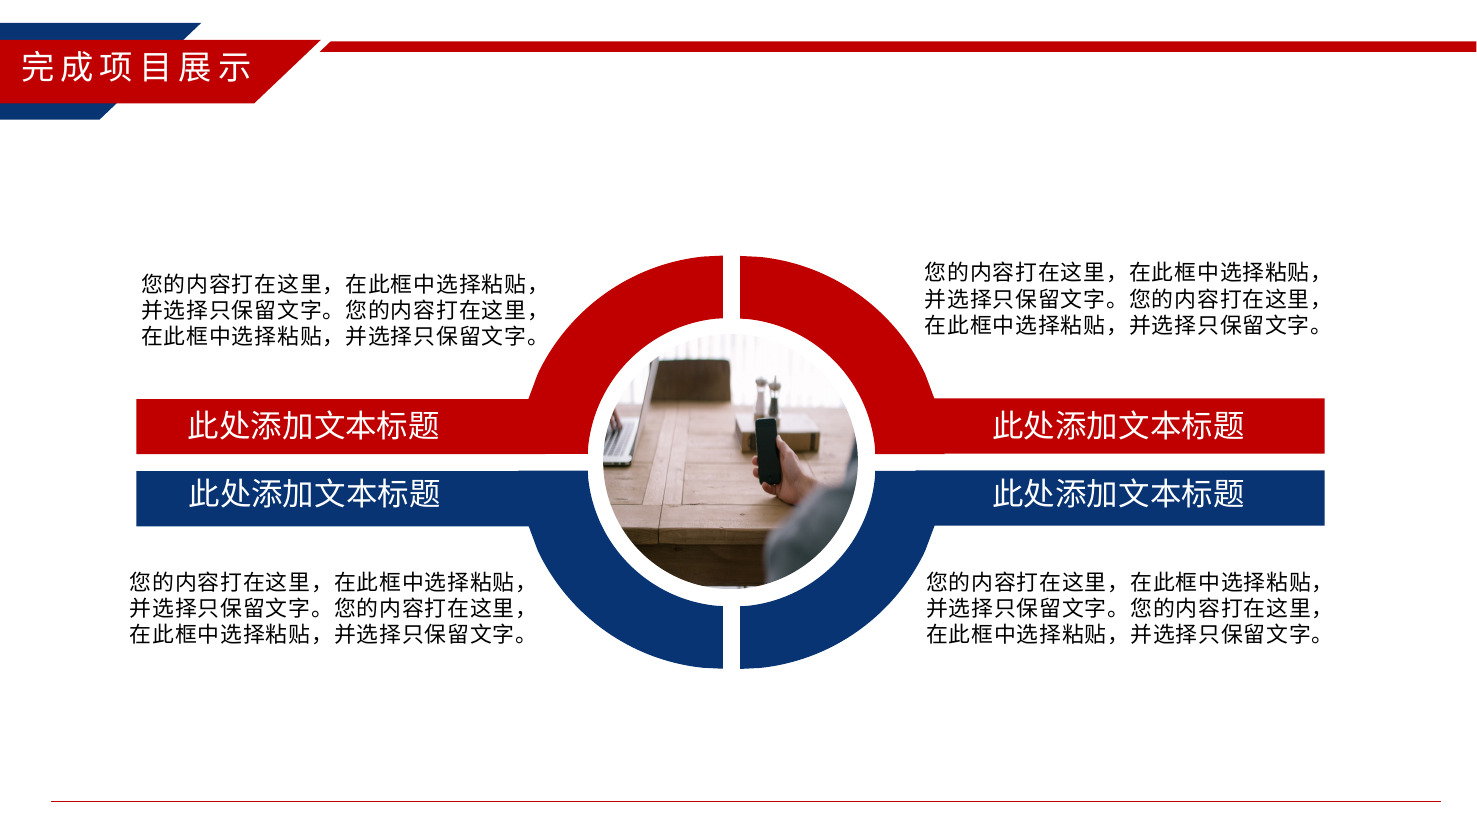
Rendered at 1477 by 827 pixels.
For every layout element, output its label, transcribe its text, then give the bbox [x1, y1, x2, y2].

text_box [419, 40, 1477, 54]
text_box [0, 94, 266, 105]
text_box 此处添加文本标题 [177, 400, 451, 449]
text_box [136, 255, 723, 455]
text_box 此处添加文本标题 [981, 468, 1256, 517]
text_box 此处添加文本标题 [981, 400, 1256, 449]
text_box [603, 334, 858, 590]
text_box 您的内容打在这里，在此框中选择粘贴，并选择只保留文字。您的内容打在这里，在此框中选择粘贴，并选择只保留文字。 [130, 264, 539, 355]
text_box 您的内容打在这里，在此框中选择粘贴，并选择只保留文字。您的内容打在这里，在此框中选择粘贴，并选择只保留文字。 [915, 562, 1324, 653]
text_box [740, 255, 1325, 455]
text_box [0, 21, 204, 38]
text_box [740, 470, 1325, 669]
text_box 此处添加文本标题 [177, 468, 452, 517]
text_box [0, 105, 117, 121]
text_box [136, 470, 723, 669]
text_box 您的内容打在这里，在此框中选择粘贴，并选择只保留文字。您的内容打在这里，在此框中选择粘贴，并选择只保留文字。 [913, 253, 1323, 344]
text_box 您的内容打在这里，在此框中选择粘贴，并选择只保留文字。您的内容打在这里，在此框中选择粘贴，并选择只保留文字。 [119, 562, 528, 653]
text_box 完成项目展示 [0, 38, 419, 94]
